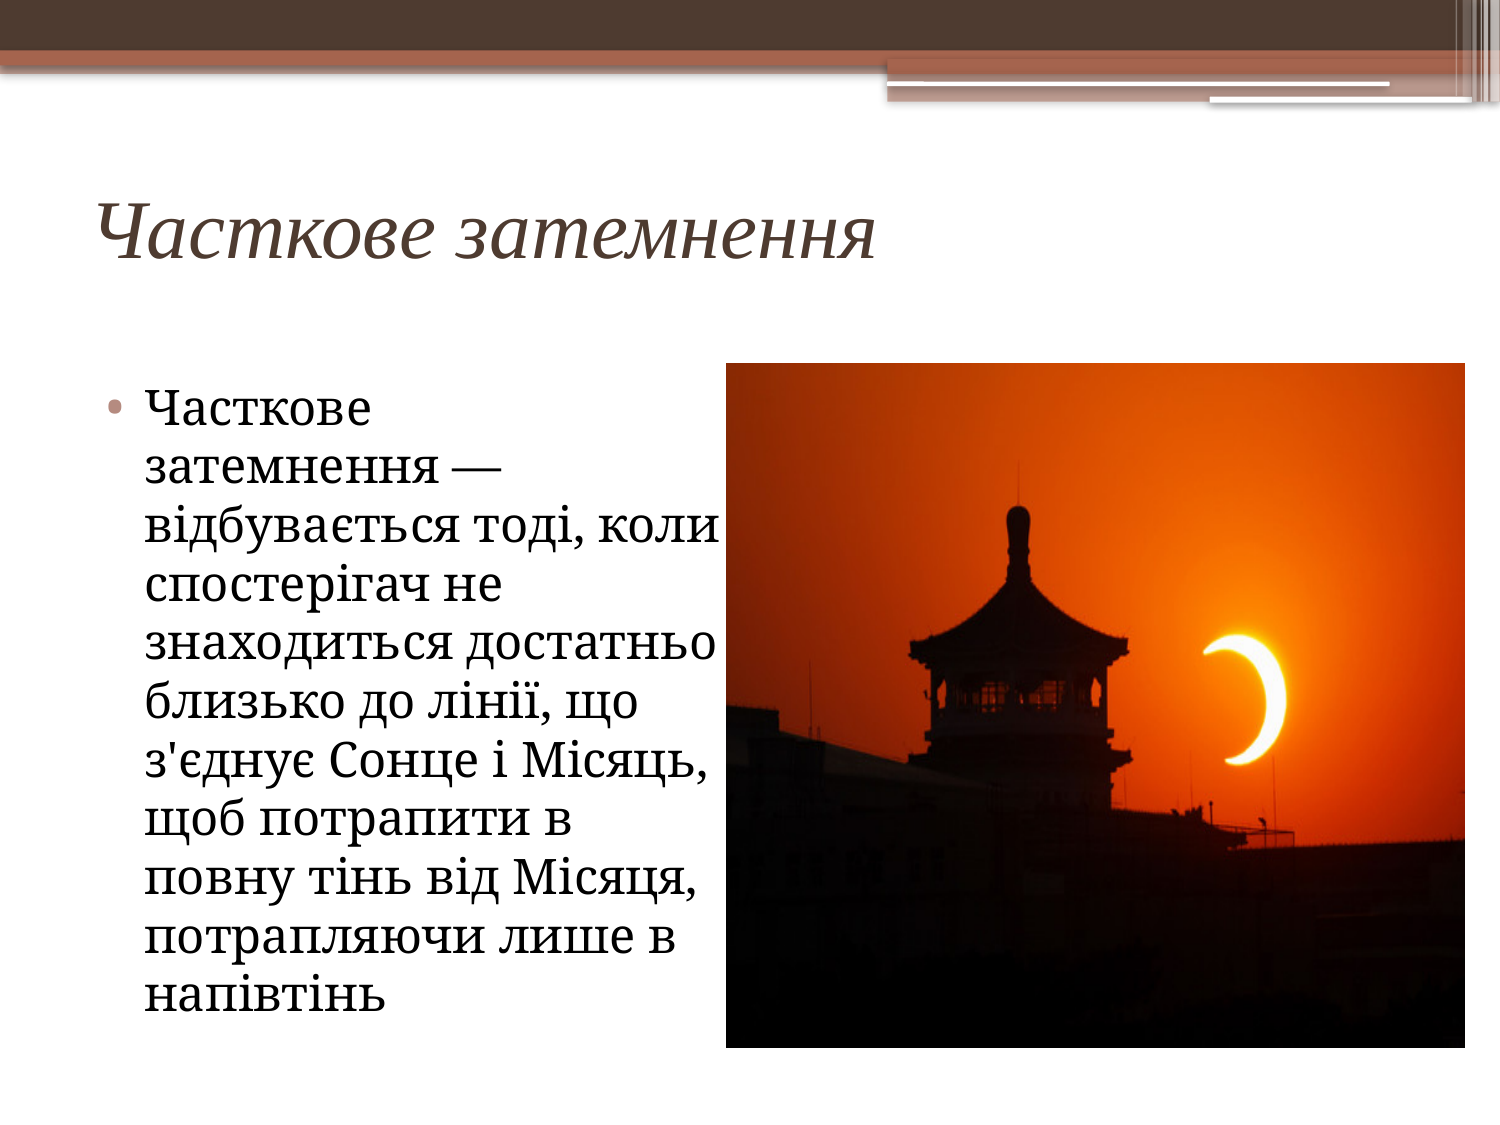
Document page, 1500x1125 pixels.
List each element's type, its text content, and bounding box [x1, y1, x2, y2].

title Часткове затемнення [75, 187, 1425, 363]
list Часткове затемнення — відбувається тоді, коли спостерігач не знаходиться достатньо близько до лінії, що з'єднує Сонце і Місяць, щоб потрапити в повну тінь від Місяця, потрапляючи лише в напівтінь [75, 368, 750, 1079]
picture [726, 363, 1466, 1049]
